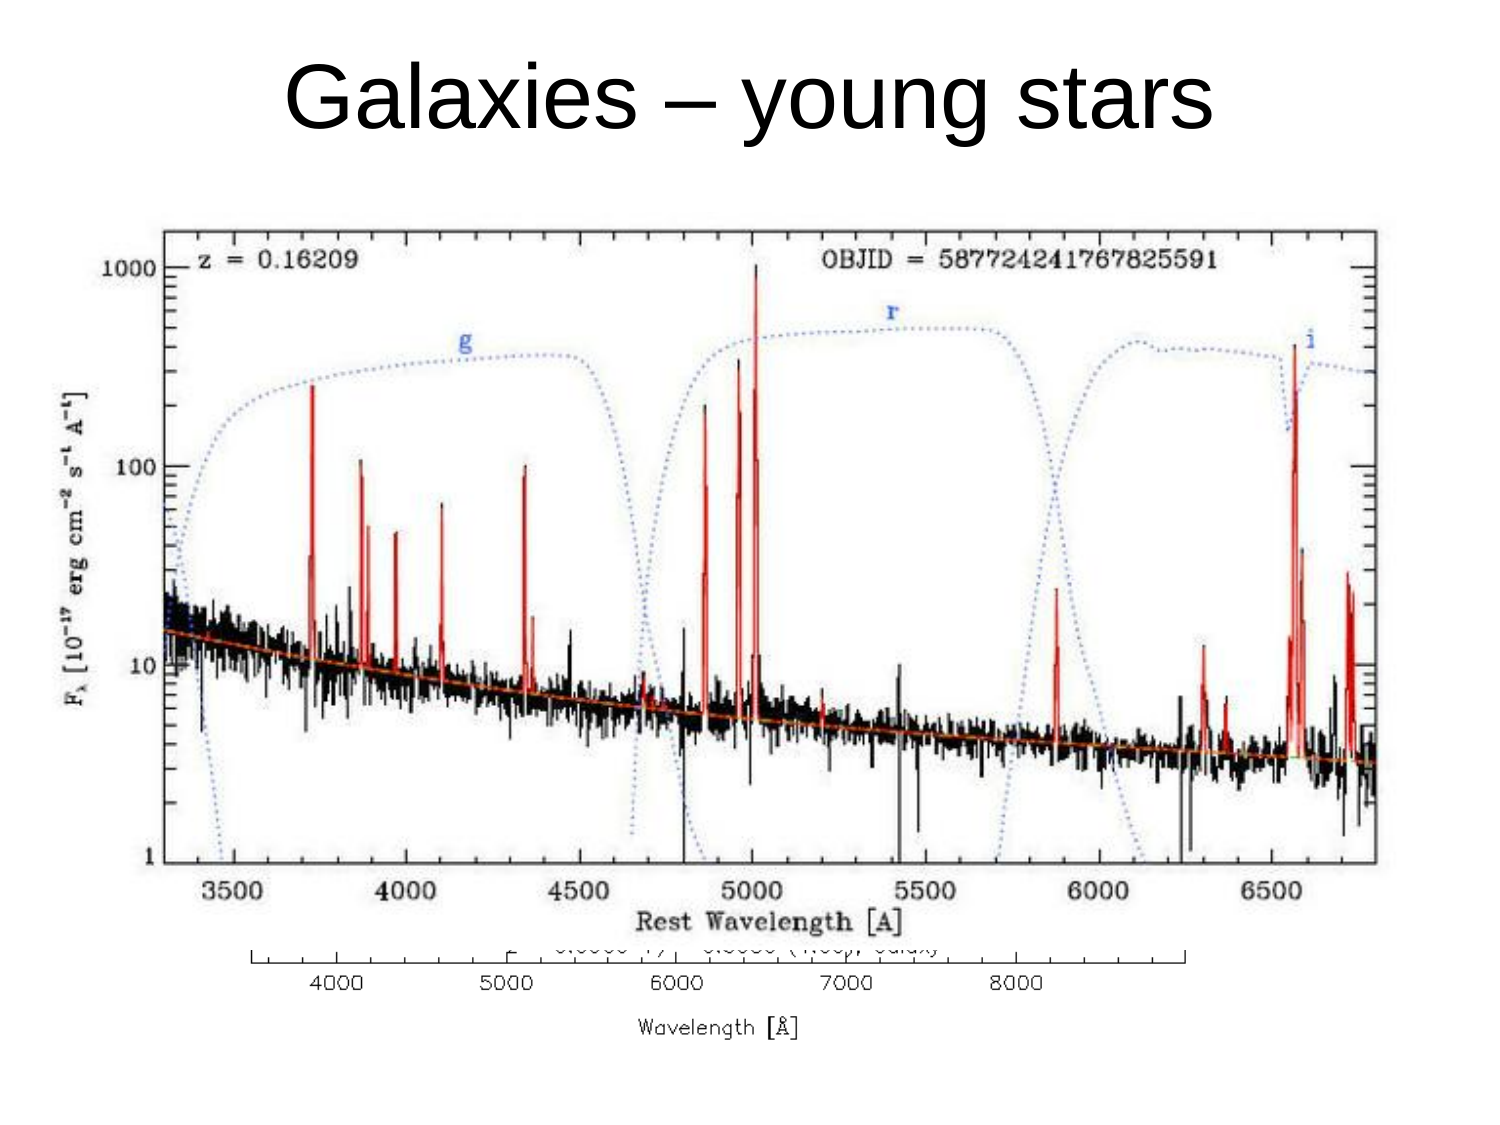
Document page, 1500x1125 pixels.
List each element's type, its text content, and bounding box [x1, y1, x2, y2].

title Galaxies – young stars [112, 0, 1388, 210]
picture [37, 162, 1400, 1063]
